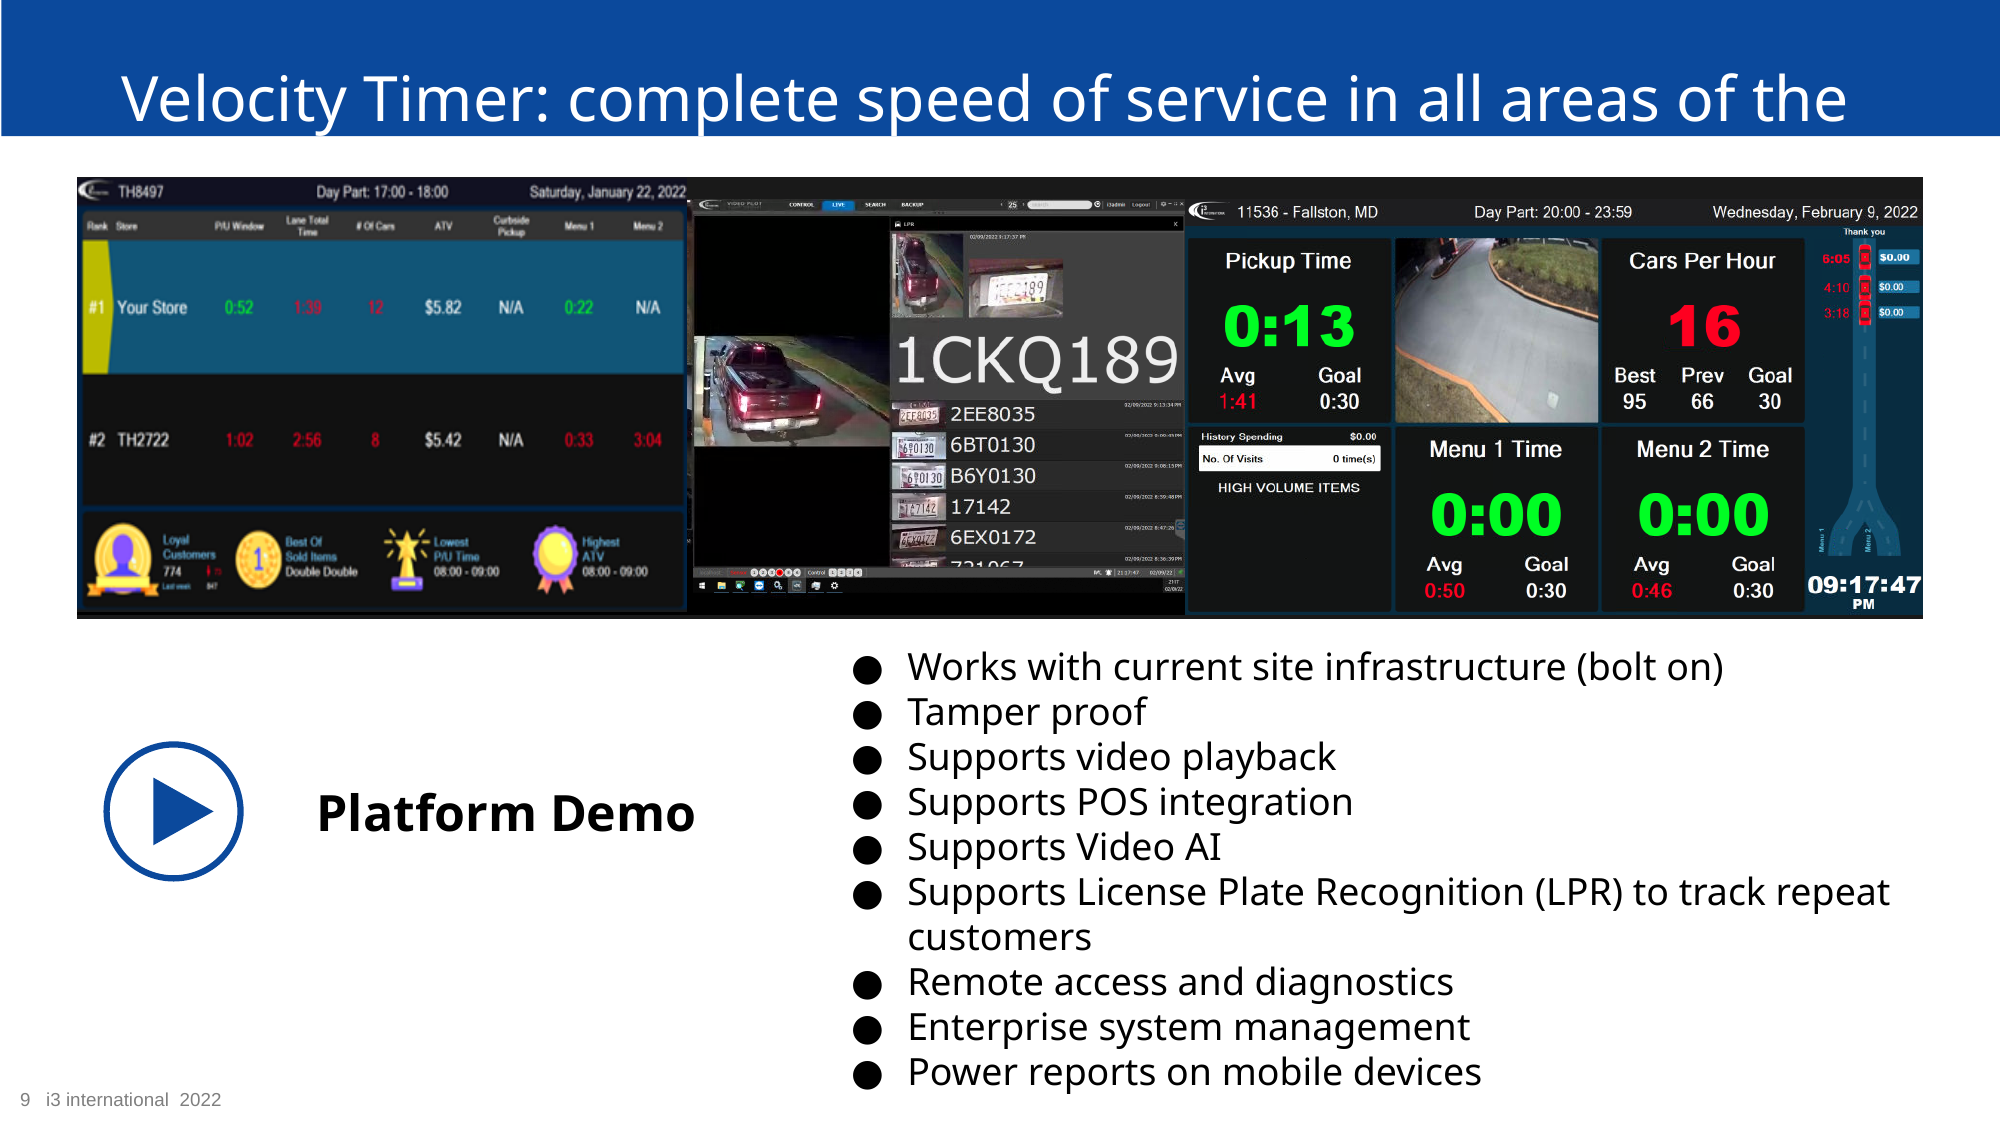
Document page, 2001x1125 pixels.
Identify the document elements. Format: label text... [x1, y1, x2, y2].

text_box [1, 0, 2000, 137]
text_box Works with current site infrastructure (bolt on) Tamper proof Supports video playback Supports POS integration Supports Video AI Supports License Plate Recognition (LPR) to track repeat customers Remote access and diagnostics Enterprise system management Power reports on mobile devices [817, 629, 1923, 1125]
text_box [106, 744, 866, 879]
picture [77, 177, 1923, 619]
text_box Velocity Timer: complete speed of service in all areas of the store [106, 40, 1972, 125]
